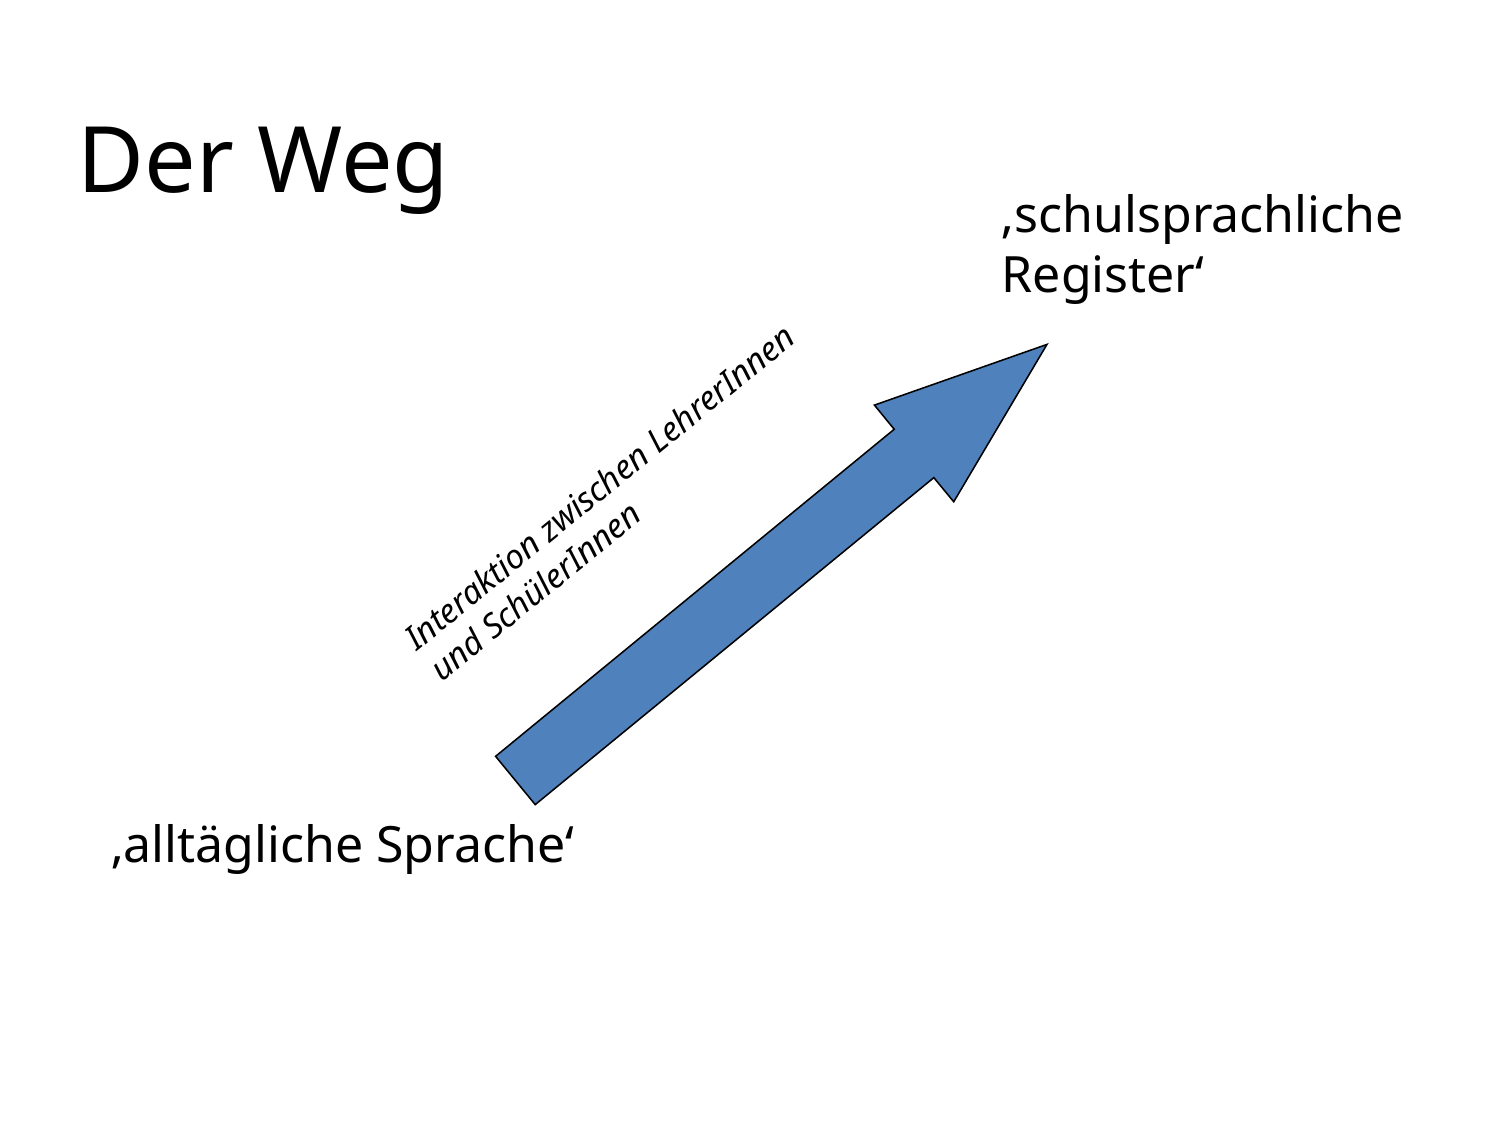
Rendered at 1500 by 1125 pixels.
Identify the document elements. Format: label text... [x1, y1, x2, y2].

text_box Interaktion zwischen LehrerInnen und SchülerInnen [379, 294, 850, 703]
title Der Weg [62, 74, 513, 238]
text_box [495, 344, 1047, 805]
text_box ‚alltägliche Sprache‘ [96, 804, 590, 880]
text_box ‚schulsprachliche Register‘ [987, 174, 1433, 310]
